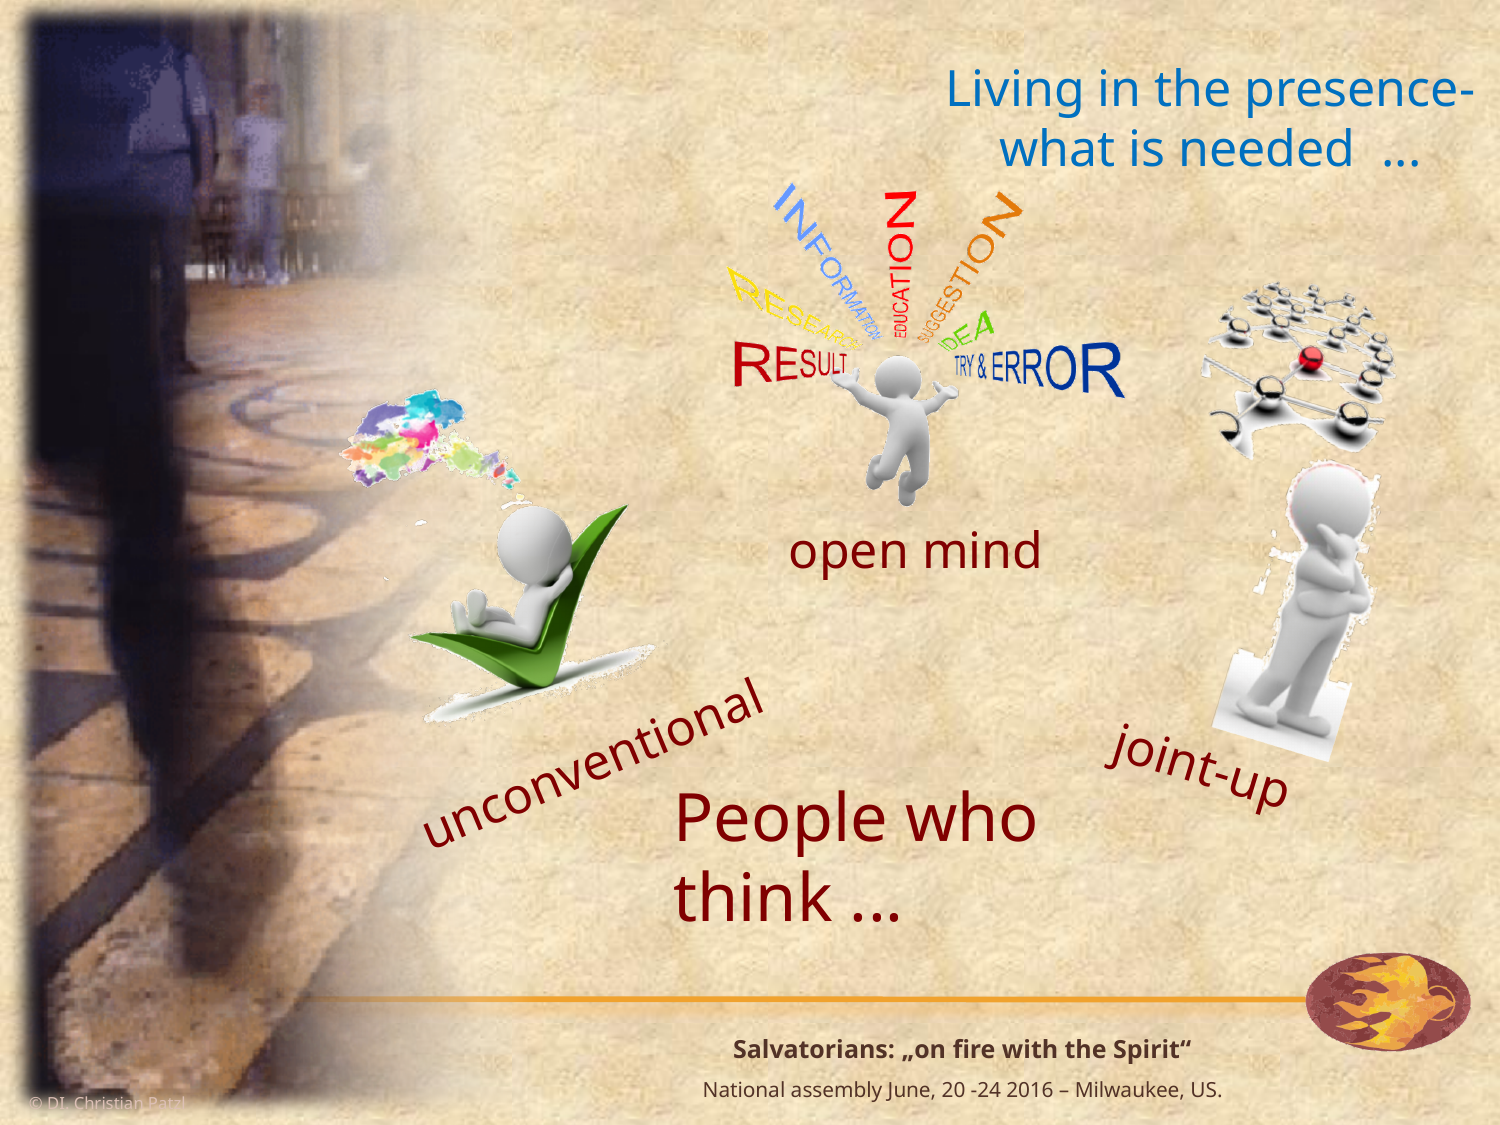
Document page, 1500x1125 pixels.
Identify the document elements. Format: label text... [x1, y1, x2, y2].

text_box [356, 358, 680, 816]
subtitle People who think ... [658, 792, 1174, 943]
picture [0, 0, 1500, 1125]
text_box Living in the presence- what is needed ... [921, 66, 1500, 167]
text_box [726, 182, 1126, 588]
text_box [1151, 279, 1389, 814]
